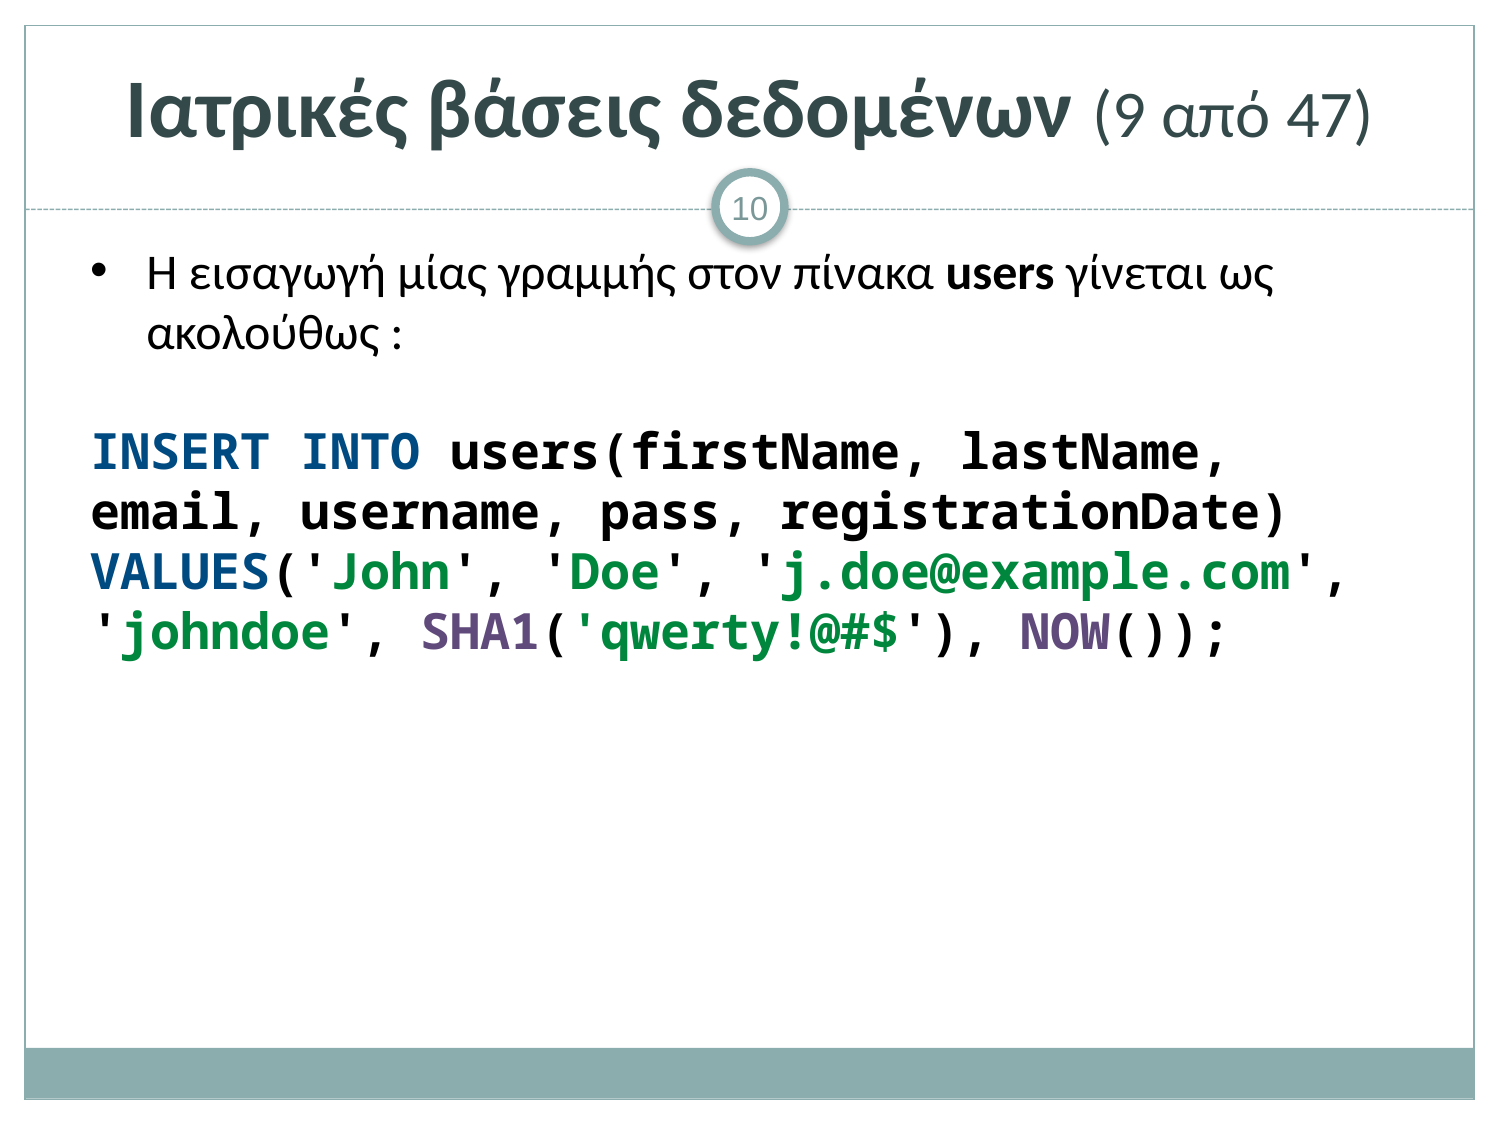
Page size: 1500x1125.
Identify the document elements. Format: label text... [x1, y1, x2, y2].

list H εισαγωγή μίας γραμμής στον πίνακα users γίνεται ως ακολούθως : INSERT INTO users(firstName, lastName, email, username, pass, registrationDate) VALUES('John', 'Doe', 'j.doe@example.com', 'johndoe', SHA1('qwerty!@#$'), NOW()); [75, 231, 1425, 1035]
title Ιατρικές βάσεις δεδομένων (9 από 47) [75, 29, 1425, 179]
